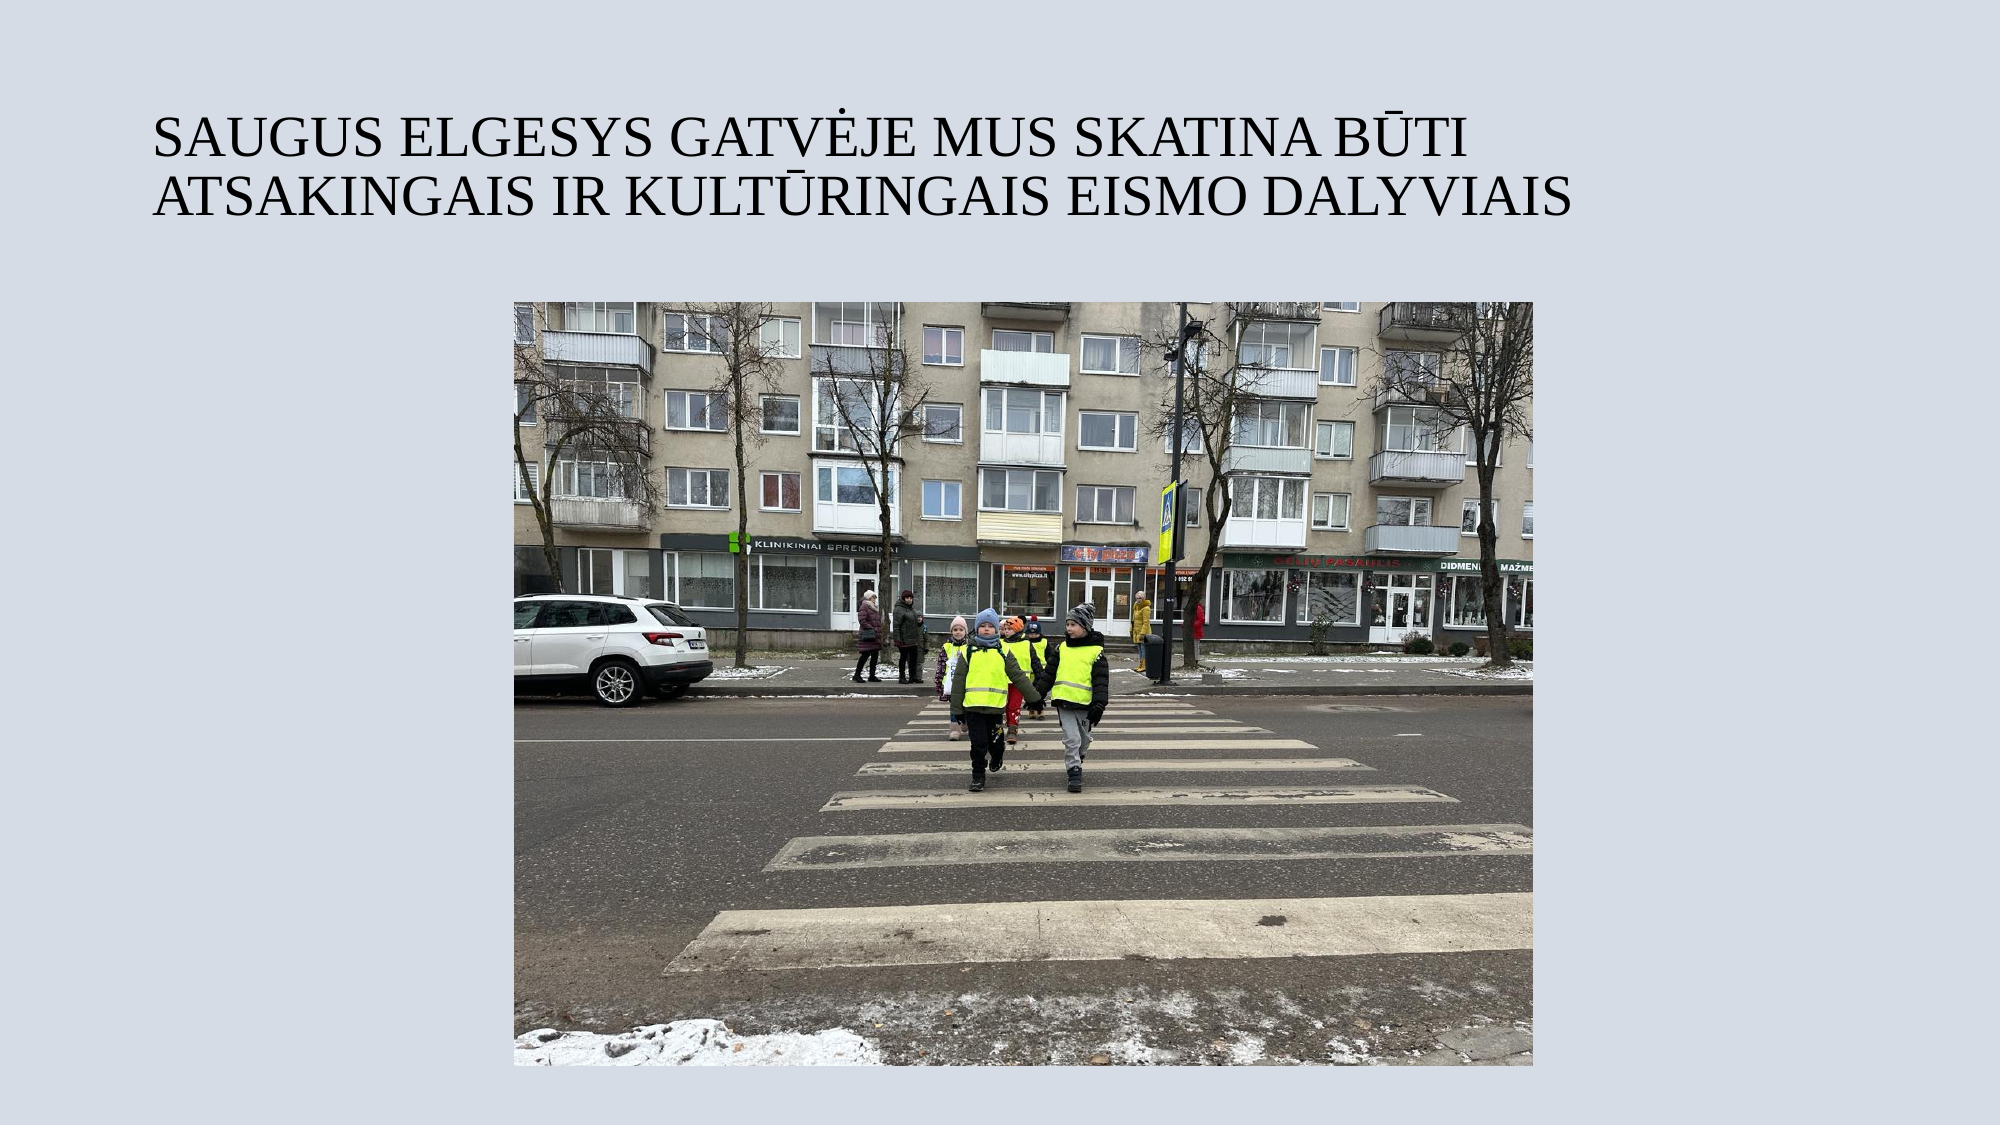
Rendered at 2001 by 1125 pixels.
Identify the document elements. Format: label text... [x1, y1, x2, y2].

picture [514, 302, 1533, 1066]
title SAUGUS ELGESYS GATVĖJE MUS SKATINA BŪTI ATSAKINGAIS IR KULTŪRINGAIS EISMO DALYVIAIS [137, 59, 1863, 278]
